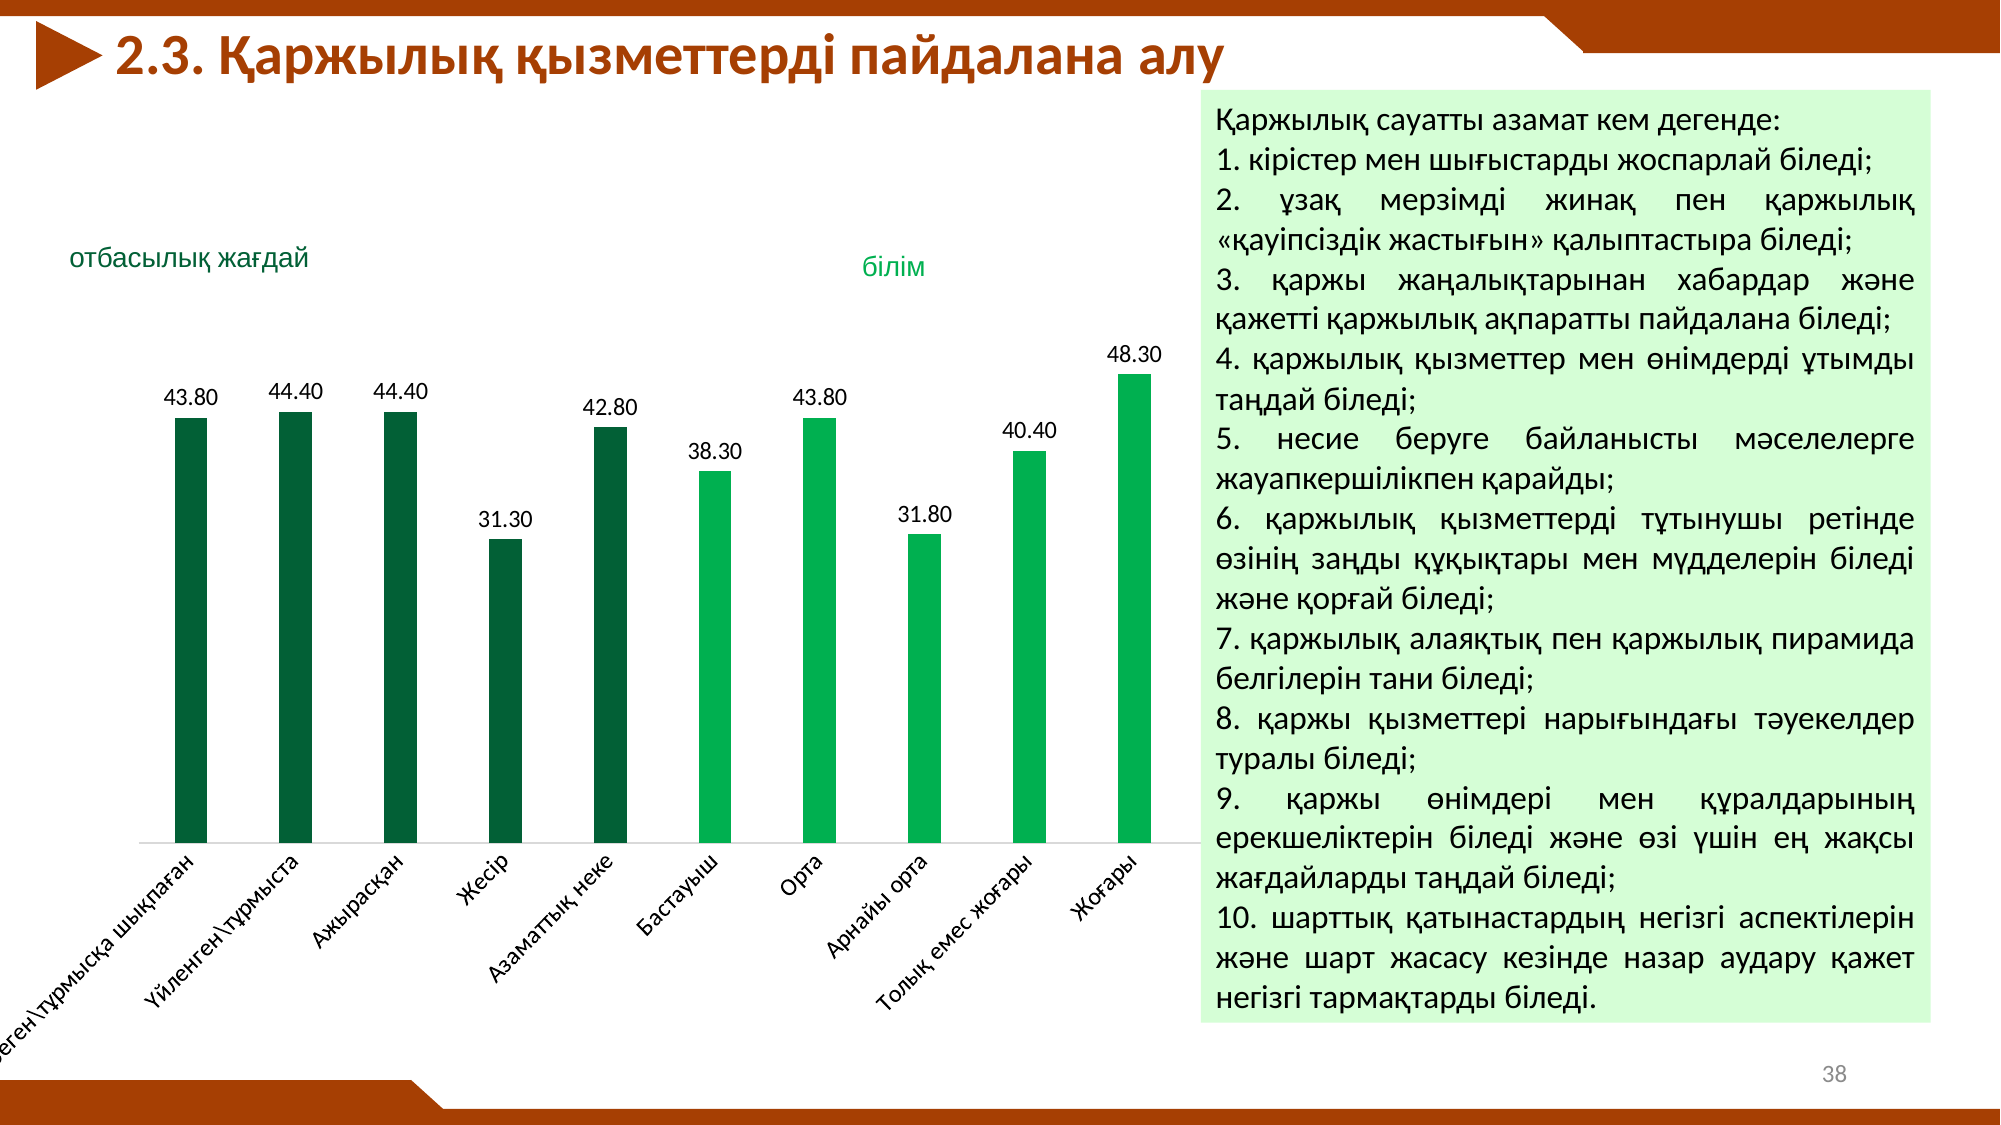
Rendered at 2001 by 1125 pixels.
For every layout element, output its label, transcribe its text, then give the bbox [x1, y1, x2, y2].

slide_number 38 [1817, 1042, 1863, 1103]
text_box білім [861, 248, 1062, 264]
text_box Қаржылық сауатты азамат кем дегенде: кірістер мен шығыстарды жоспарлай біледі; ұзақ мерзімді жинақ пен қаржылық «қауіпсіздік жастығын» қалыптастыра біледі; қаржы жаңалықтарынан хабардар және қажетті қаржылық ақпаратты пайдалана біледі; қаржылық қызметтер мен өнімдерді ұтымды таңдай біледі; несие беруге байланысты мәселелерге жауапкершілікпен қарайды; қаржылық қызметтерді тұтынушы ретінде өзінің заңды құқықтары мен мүдделерін біледі және қорғай біледі; қаржылық алаяқтық пен қаржылық пирамида белгілерін тани біледі; қаржы қызметтері нарығындағы тәуекелдер туралы біледі; қаржы өнімдері мен құралдарының ерекшеліктерін біледі және өзі үшін ең жақсы жағдайларды таңдай біледі; шарттық қатынастардың негізгі аспектілерін және шарт жасасу кезінде назар аудару қажет негізгі тармақтарды біледі. [1200, 89, 1931, 1023]
text_box отбасылық жағдай [69, 239, 436, 264]
text_box 2.3. Қаржылық қызметтерді пайдалана алу [100, 0, 1726, 111]
chart [0, 264, 1817, 1125]
text_box [35, 19, 105, 92]
